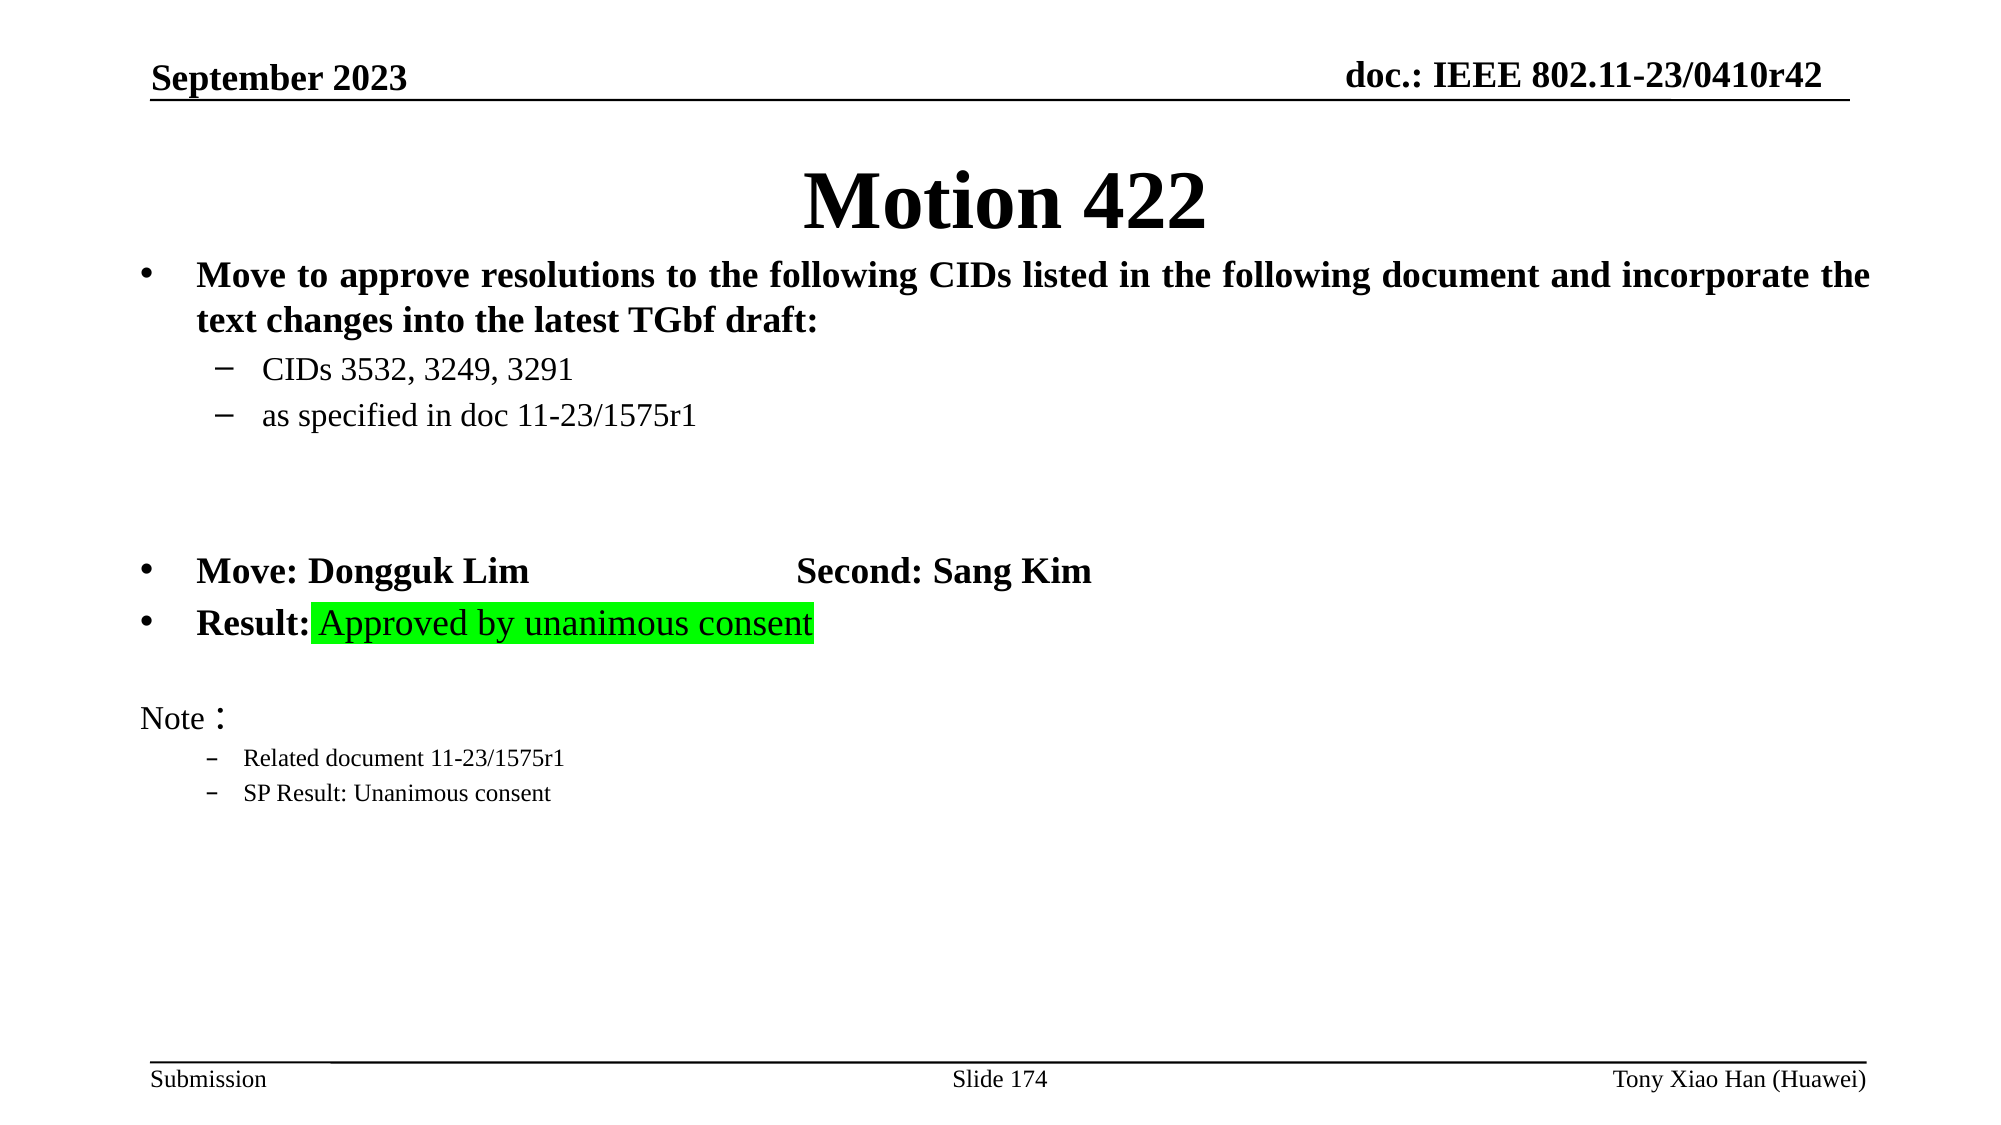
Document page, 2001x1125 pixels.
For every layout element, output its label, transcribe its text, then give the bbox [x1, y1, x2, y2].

text_box Motion 422 [368, 137, 1644, 212]
text_box Move to approve resolutions to the following CIDs listed in the following document and incorporate the text changes into the latest TGbf draft: CIDs 3532, 3249, 3291 as specified in doc 11-23/1575r1 Move: Dongguk Lim Second: Sang Kim Result: Approved by unanimous consent Note： Related document 11-23/1575r1 SP Result: Unanimous consent [125, 212, 1888, 900]
